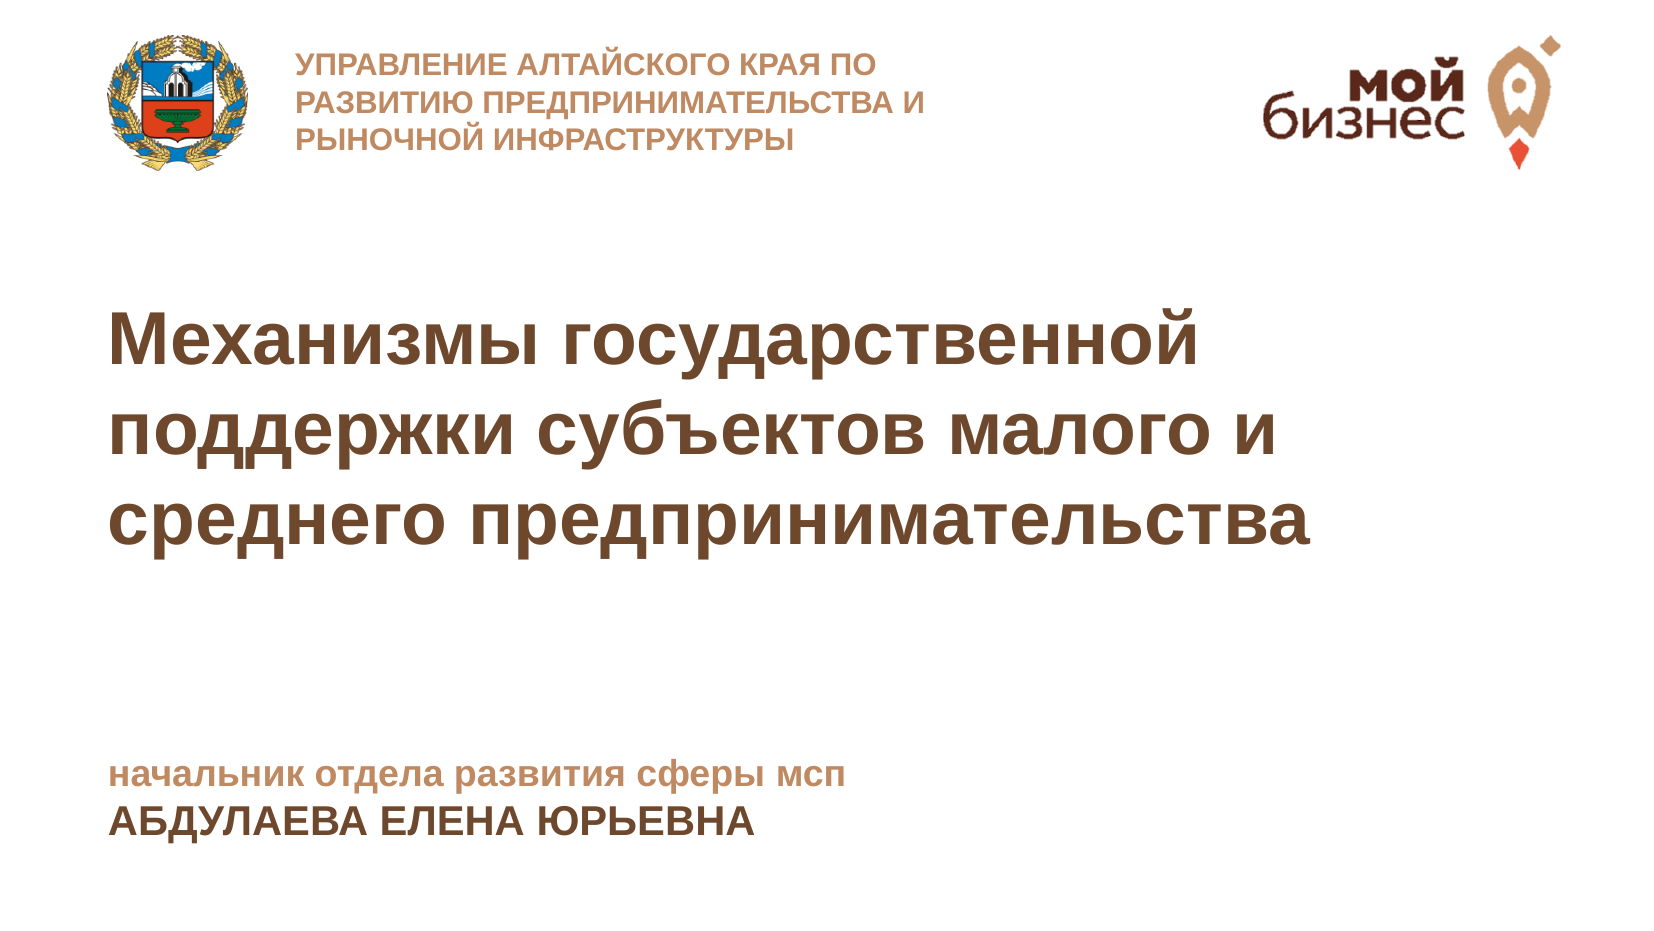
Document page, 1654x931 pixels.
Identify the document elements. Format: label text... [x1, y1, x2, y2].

picture [1263, 35, 1561, 170]
text_box Механизмы государственной поддержки субъектов малого и среднего предпринимательства [107, 289, 1590, 596]
picture [107, 35, 249, 172]
text_box УПРАВЛЕНИЕ АЛТАЙСКОГО КРАЯ ПО РАЗВИТИЮ ПРЕДПРИНИМАТЕЛЬСТВА И РЫНОЧНОЙ ИНФРАСТРУКТУРЫ [295, 44, 934, 162]
text_box начальник отдела развития сферы мсп АБДУЛАЕВА ЕЛЕНА ЮРЬЕВНА [107, 748, 1398, 882]
